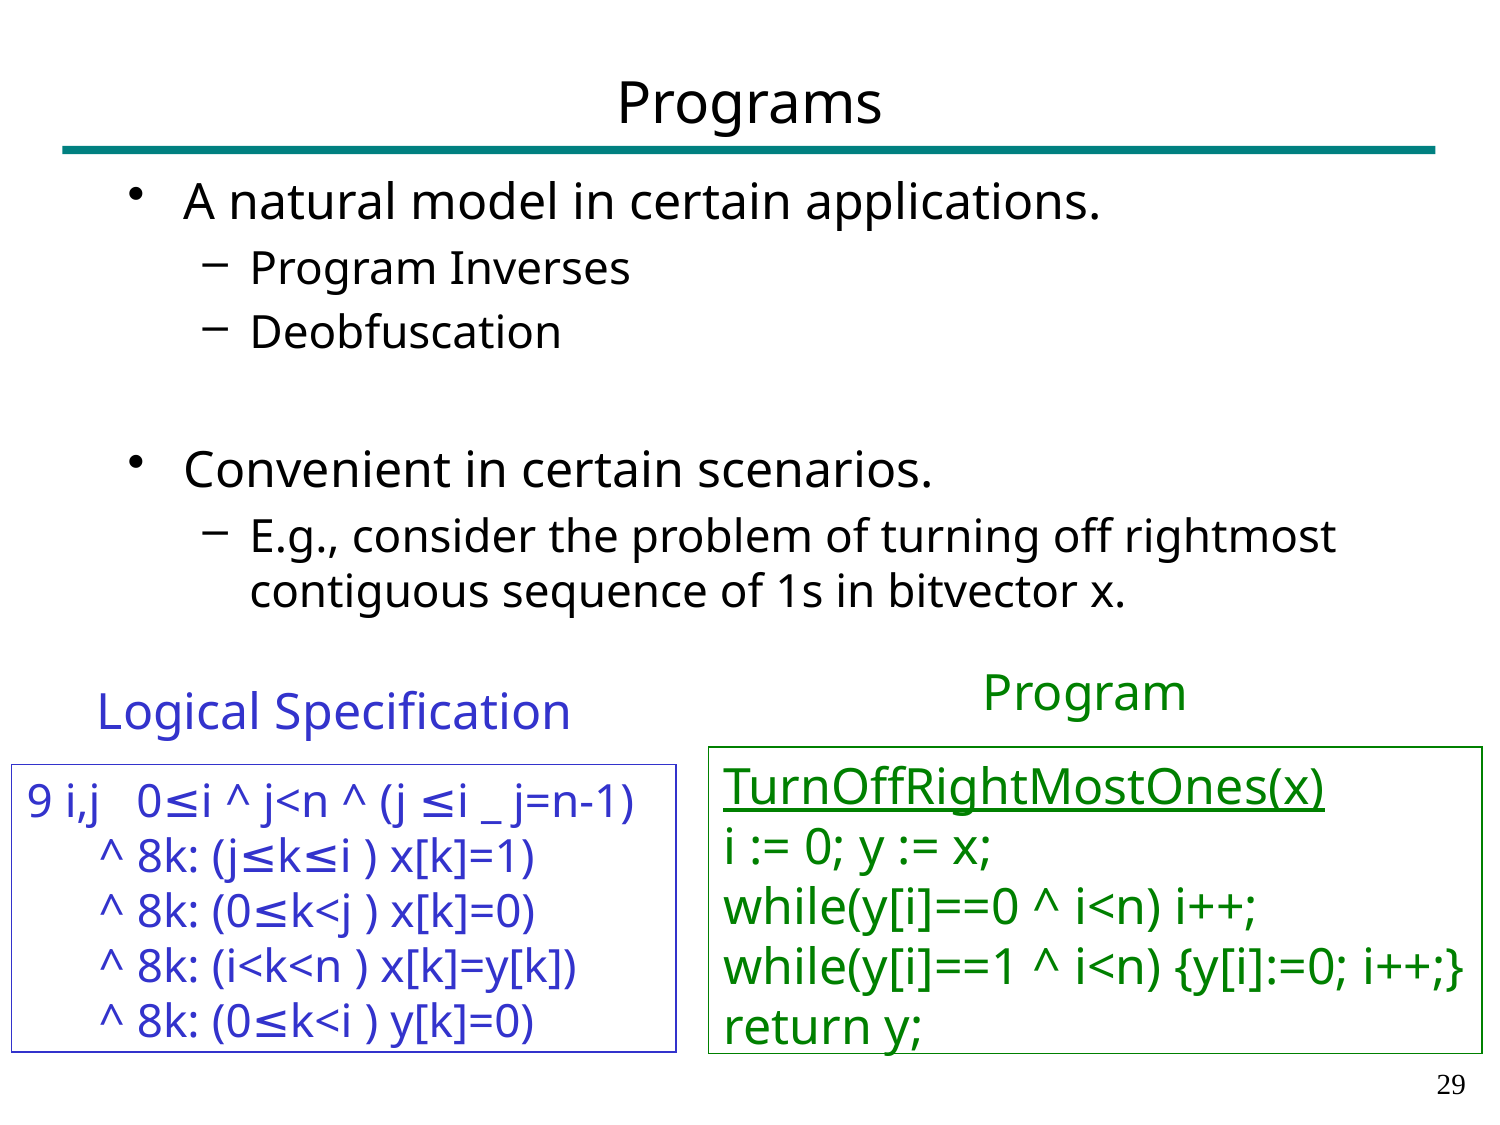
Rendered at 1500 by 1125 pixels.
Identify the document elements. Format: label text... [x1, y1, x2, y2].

text_box Program [968, 653, 1214, 728]
text_box Logical Specification [82, 672, 606, 748]
text_box 9 i,j 0≤i ^ j<n ^ (j ≤i _ j=n-1) ^ 8k: (j≤k≤i ) x[k]=1) ^ 8k: (0≤k<j ) x[k]=0) ^ 8k: (i<k<n ) x[k]=y[k]) ^ 8k: (0≤k<i ) y[k]=0) [11, 764, 676, 1052]
list A natural model in certain applications. Program Inverses Deobfuscation Convenient in certain scenarios. E.g., consider the problem of turning off rightmost contiguous sequence of 1s in bitvector x. [112, 161, 1436, 988]
text_box TurnOffRightMostOnes(x) i := 0; y := x; while(y[i]==0 ^ i<n) i++; while(y[i]==1 ^ i<n) {y[i]:=0; i++;} return y; [708, 746, 1482, 1054]
title Programs [112, 49, 1388, 151]
slide_number 28 [1168, 1057, 1482, 1121]
